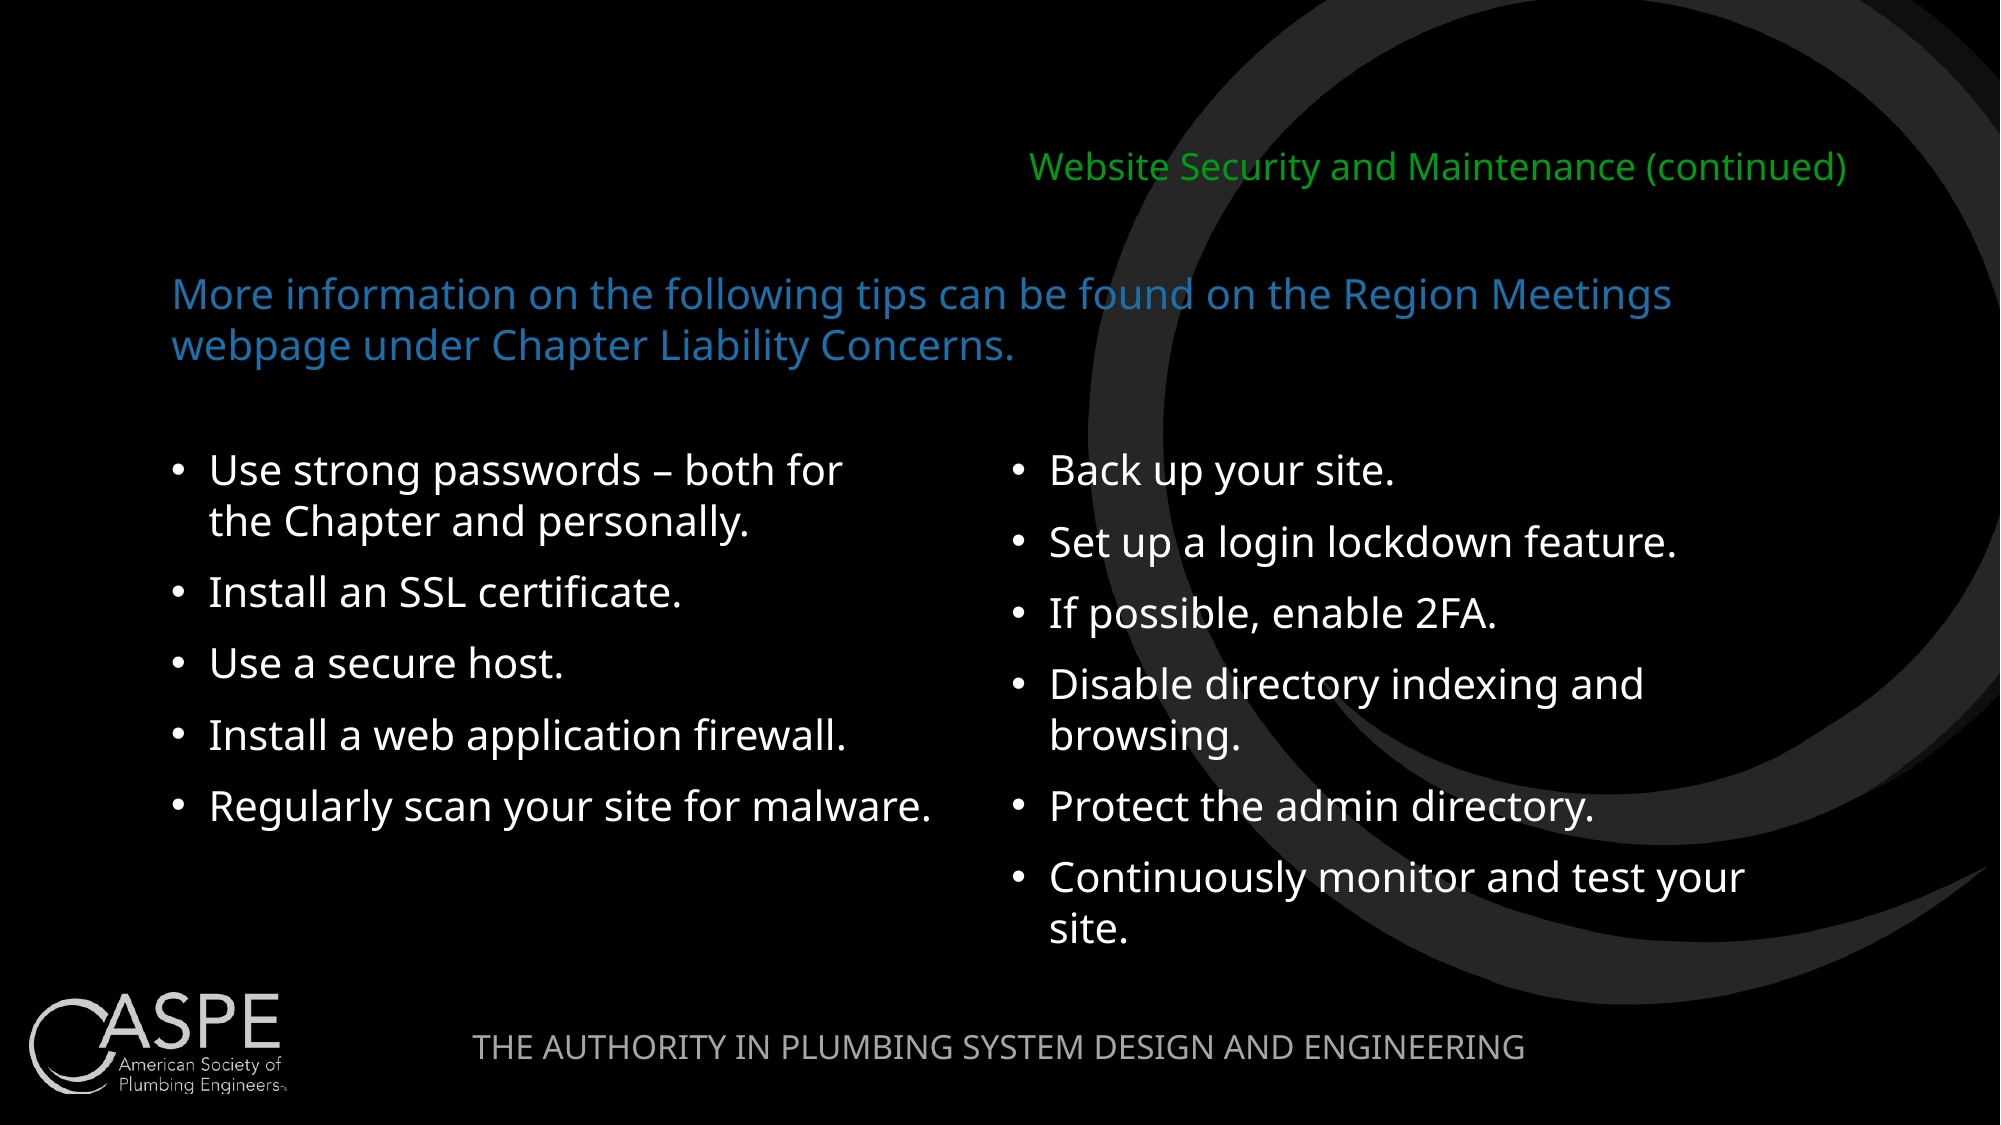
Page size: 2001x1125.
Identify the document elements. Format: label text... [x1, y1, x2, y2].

text_box Use strong passwords – both for the Chapter and personally. Install an SSL certificate. Use a secure host. Install a web application firewall. Regularly scan your site for malware. [156, 436, 996, 837]
text_box Back up your site. Set up a login lockdown feature. If possible, enable 2FA. Disable directory indexing and browsing. Protect the admin directory. Continuously monitor and test your site. [996, 436, 1844, 959]
list More information on the following tips can be found on the Region Meetings webpage under Chapter Liability Concerns. [156, 260, 1820, 390]
title Website Security and Maintenance (continued) [137, 59, 1863, 278]
